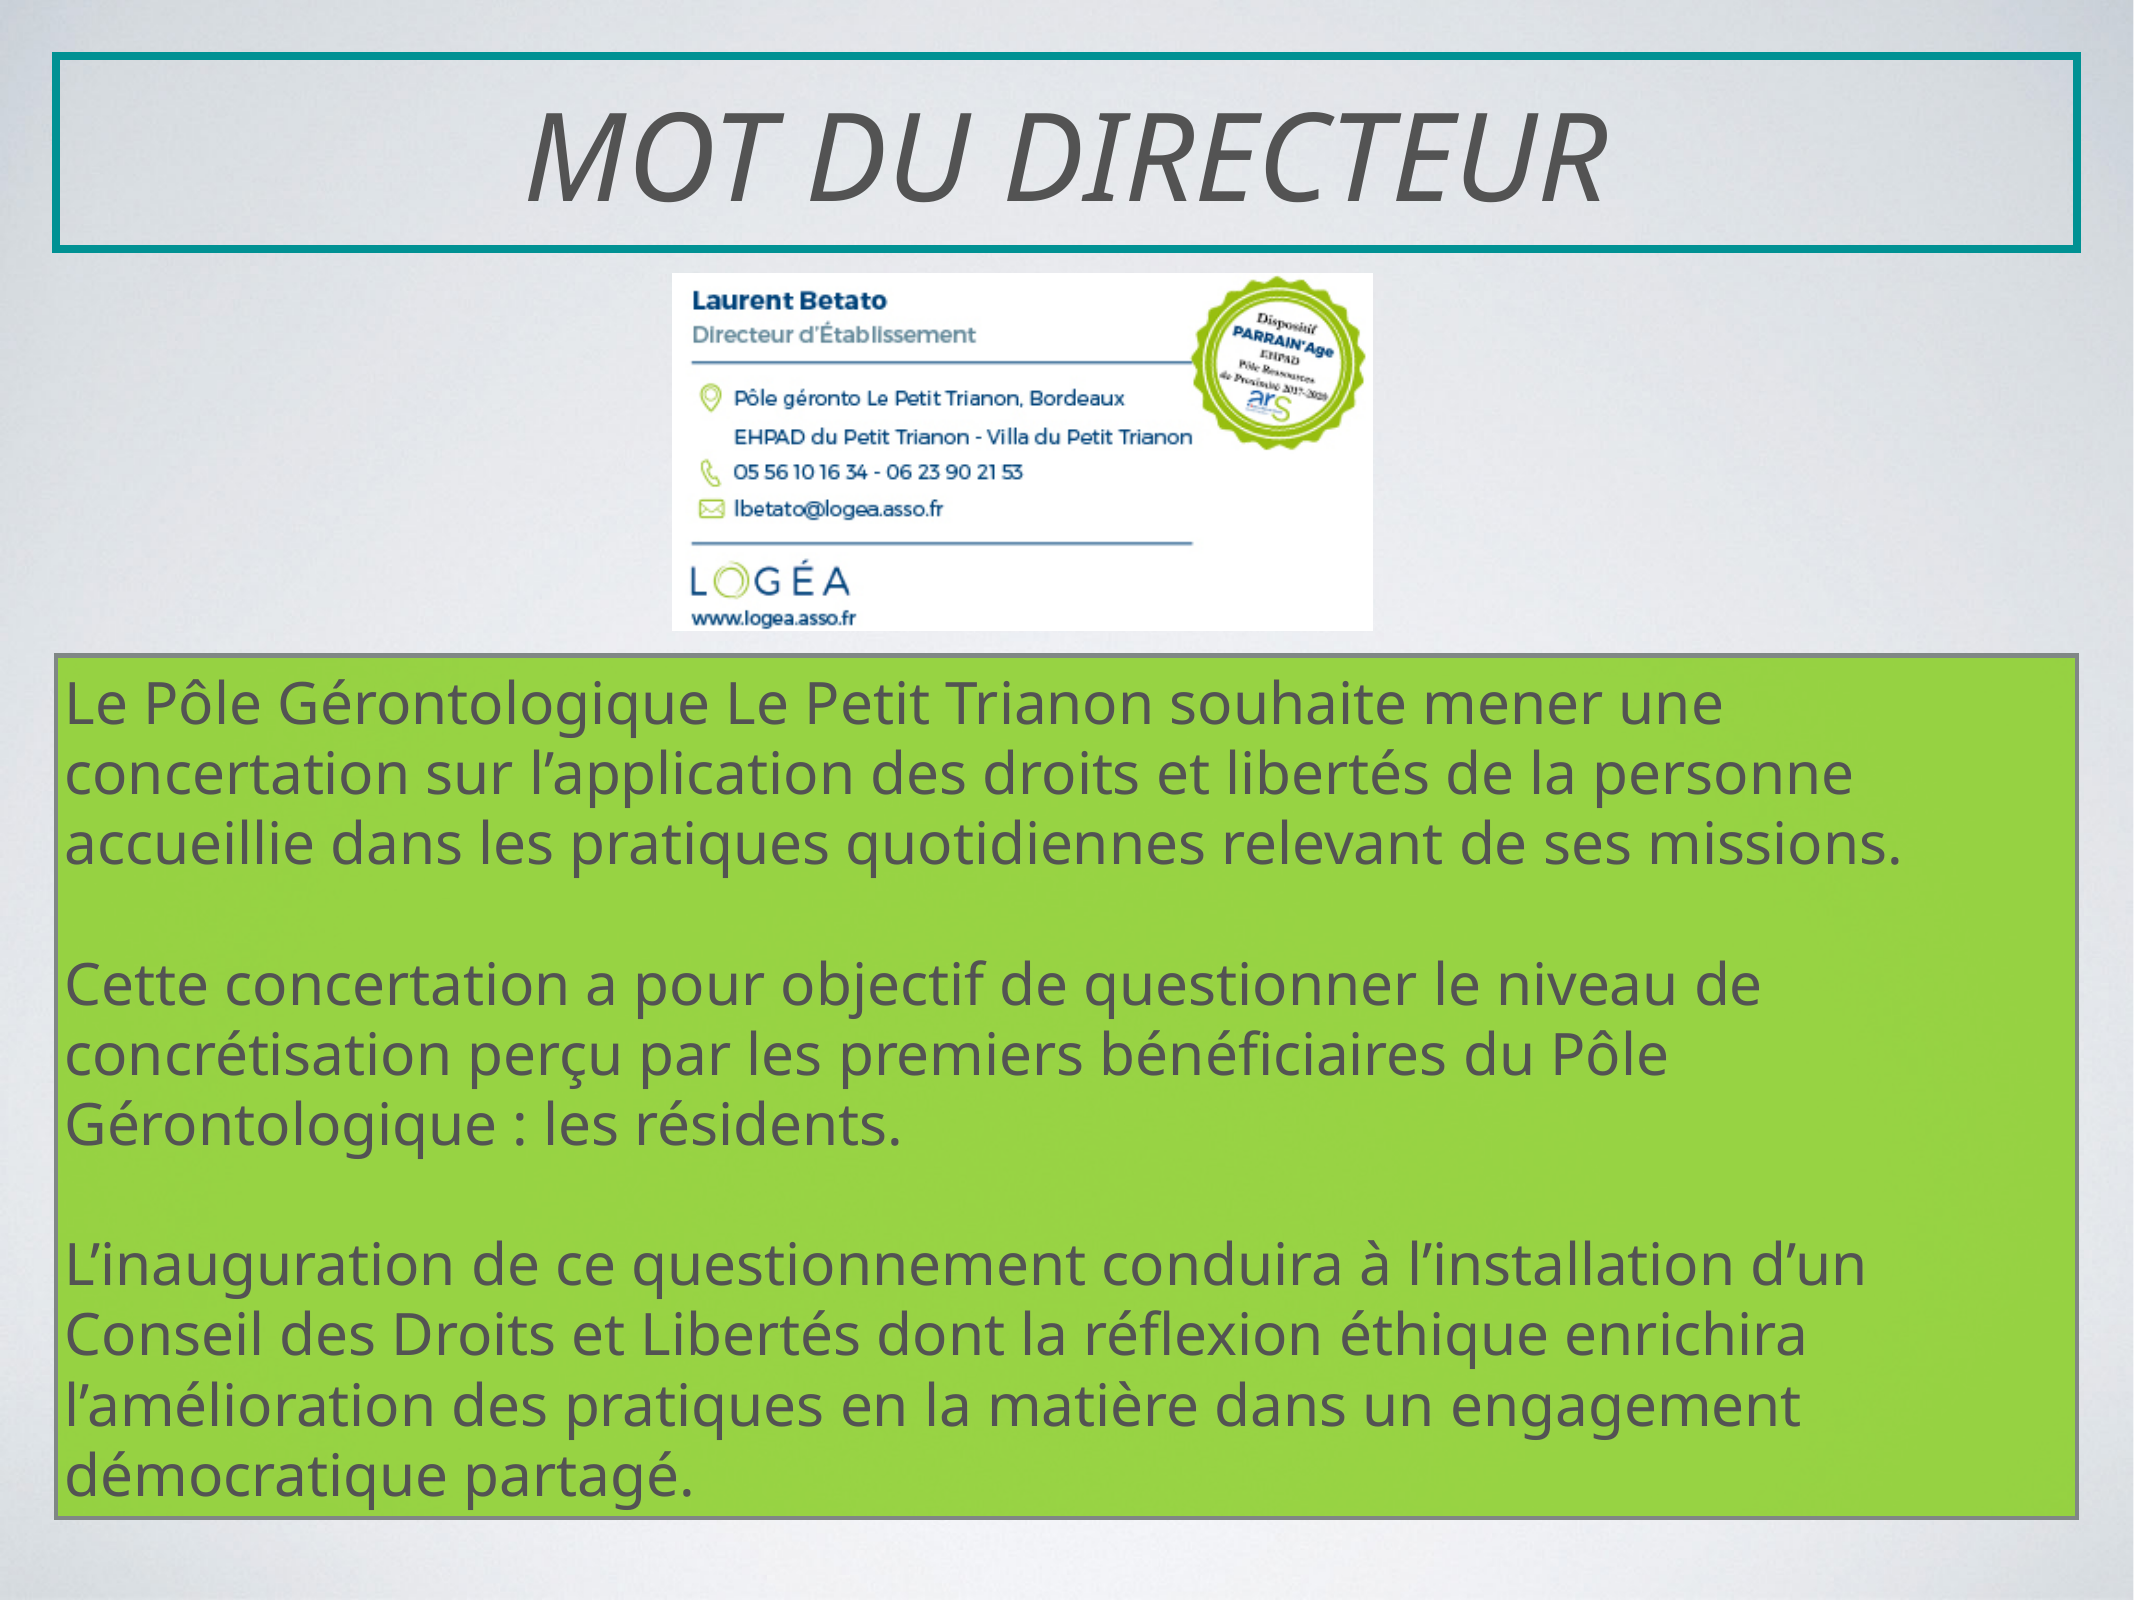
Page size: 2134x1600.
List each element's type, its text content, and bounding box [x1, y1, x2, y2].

picture [0, 0, 2134, 1600]
text_box MOT DU DIRECTEUR [56, 55, 2077, 250]
list Le Pôle Gérontologique Le Petit Trianon souhaite mener une concertation sur l’application des droits et libertés de la personne accueillie dans les pratiques quotidiennes relevant de ses missions. Cette concertation a pour objectif de questionner le niveau de concrétisation perçu par les premiers bénéficiaires du Pôle Gérontologique : les résidents. L’inauguration de ce questionnement conduira à l’installation d’un Conseil des Droits et Libertés dont la réflexion éthique enrichira l’amélioration des pratiques en la matière dans un engagement démocratique partagé. [55, 654, 2078, 1519]
